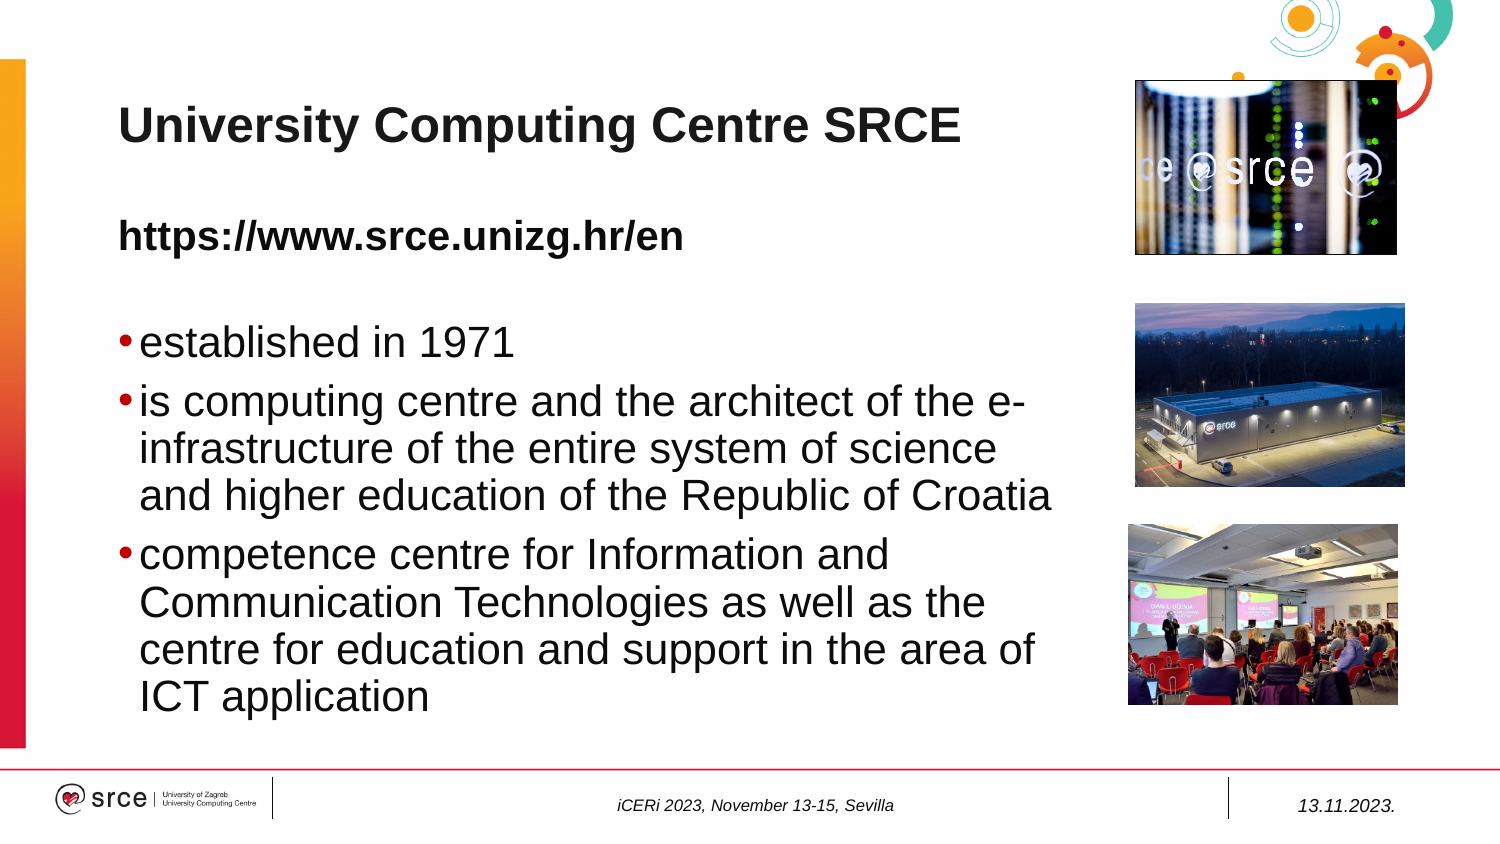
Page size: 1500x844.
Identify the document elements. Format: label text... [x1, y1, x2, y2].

title University Computing Centre SRCE [103, 44, 1397, 208]
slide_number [1240, 782, 1454, 828]
list established in 1971 is computing centre and the architect of the e-infrastructure of the entire system of science and higher education of the Republic of Croatia competence centre for Information and Communication Technologies as well as the centre for education and support in the area of ICT application [103, 311, 1073, 738]
footer iCERi 2023, November 13-15, Sevilla [336, 782, 1176, 828]
text_box https://www.srce.unizg.hr/en [103, 201, 1053, 267]
picture [0, 0, 1500, 844]
